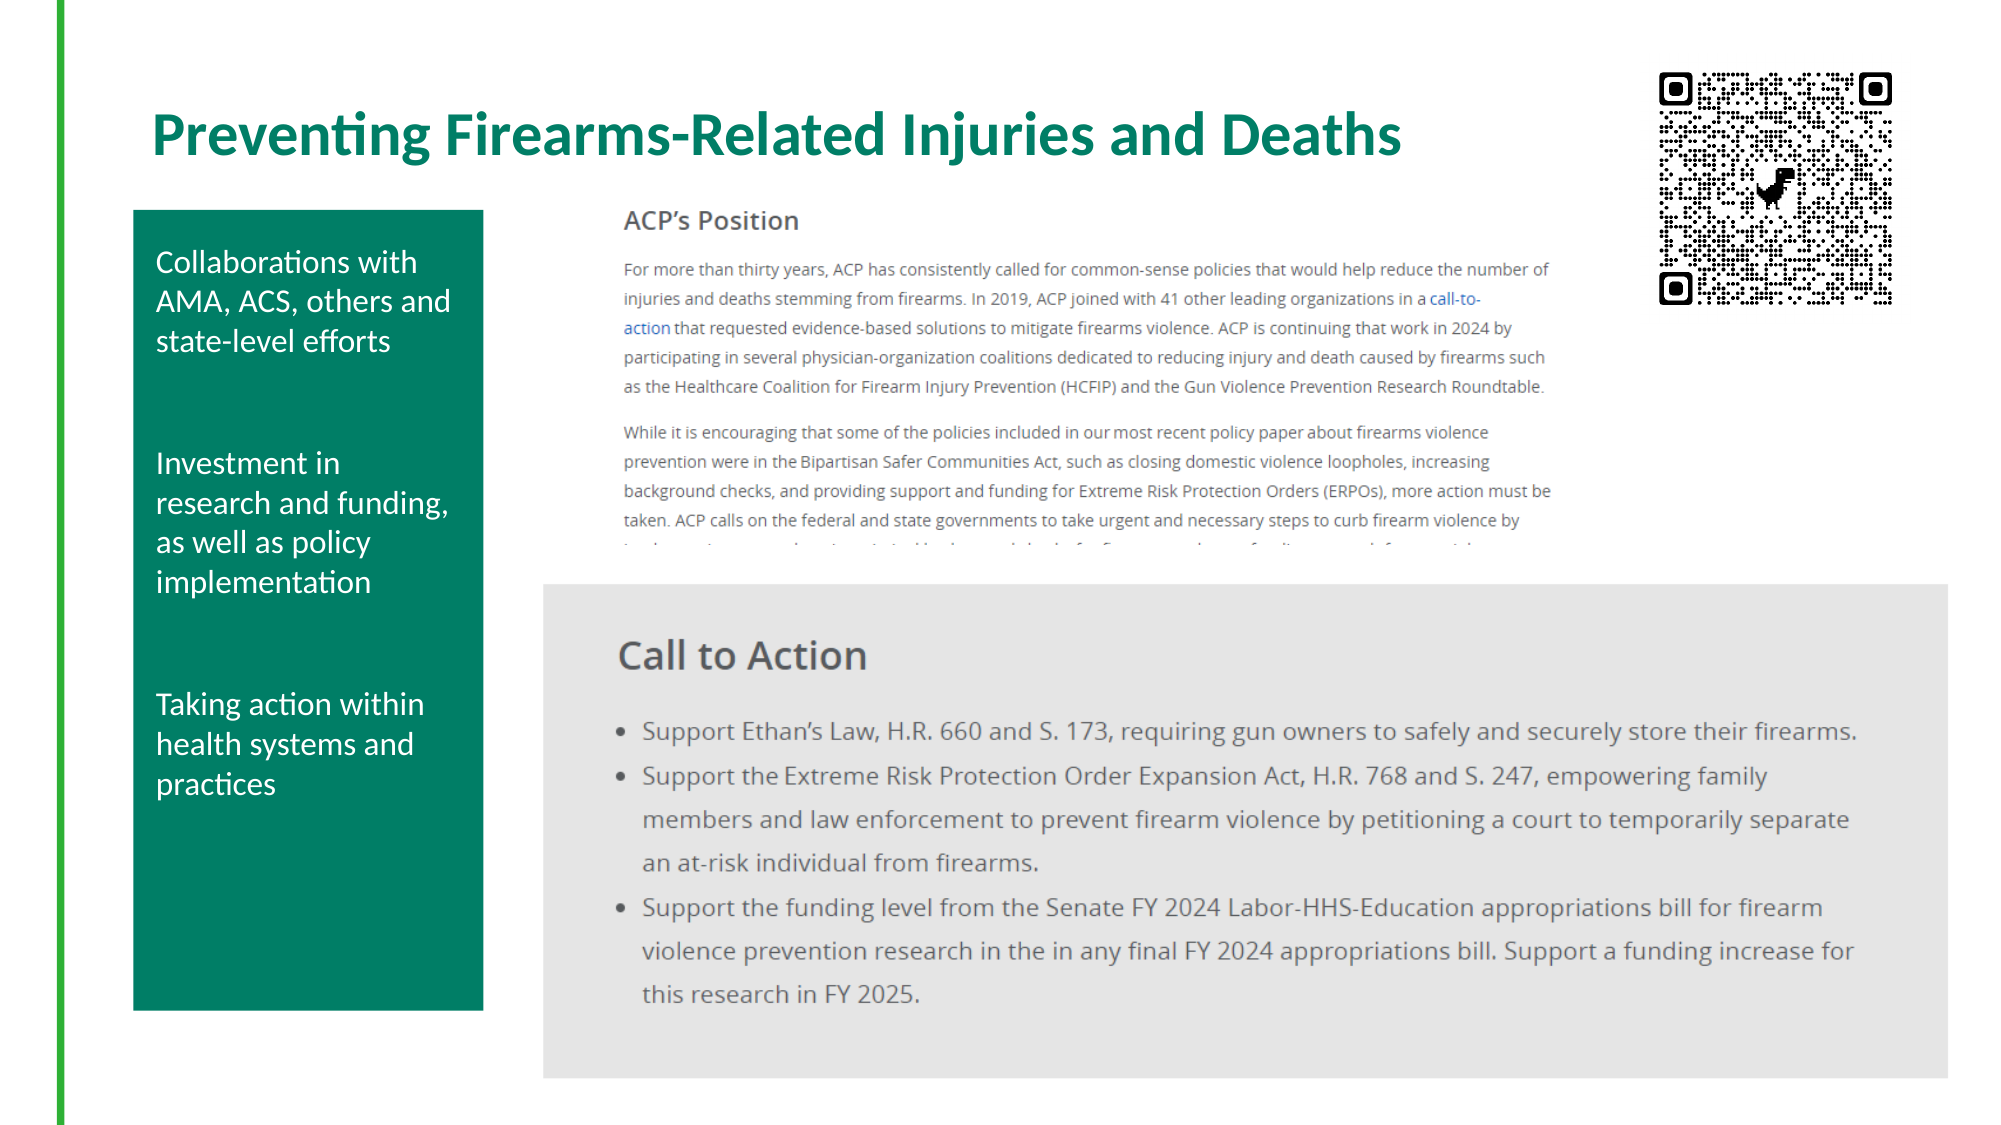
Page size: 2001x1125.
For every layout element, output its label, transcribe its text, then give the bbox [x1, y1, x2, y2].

list Collaborations with AMA, ACS, others and state-level efforts Investment in research and funding, as well as policy implementation Taking action within health systems and practices [133, 209, 484, 1011]
picture [489, 184, 2000, 1125]
picture [1640, 53, 1911, 324]
title Preventing Firearms-Related Injuries and Deaths [137, 59, 1640, 210]
